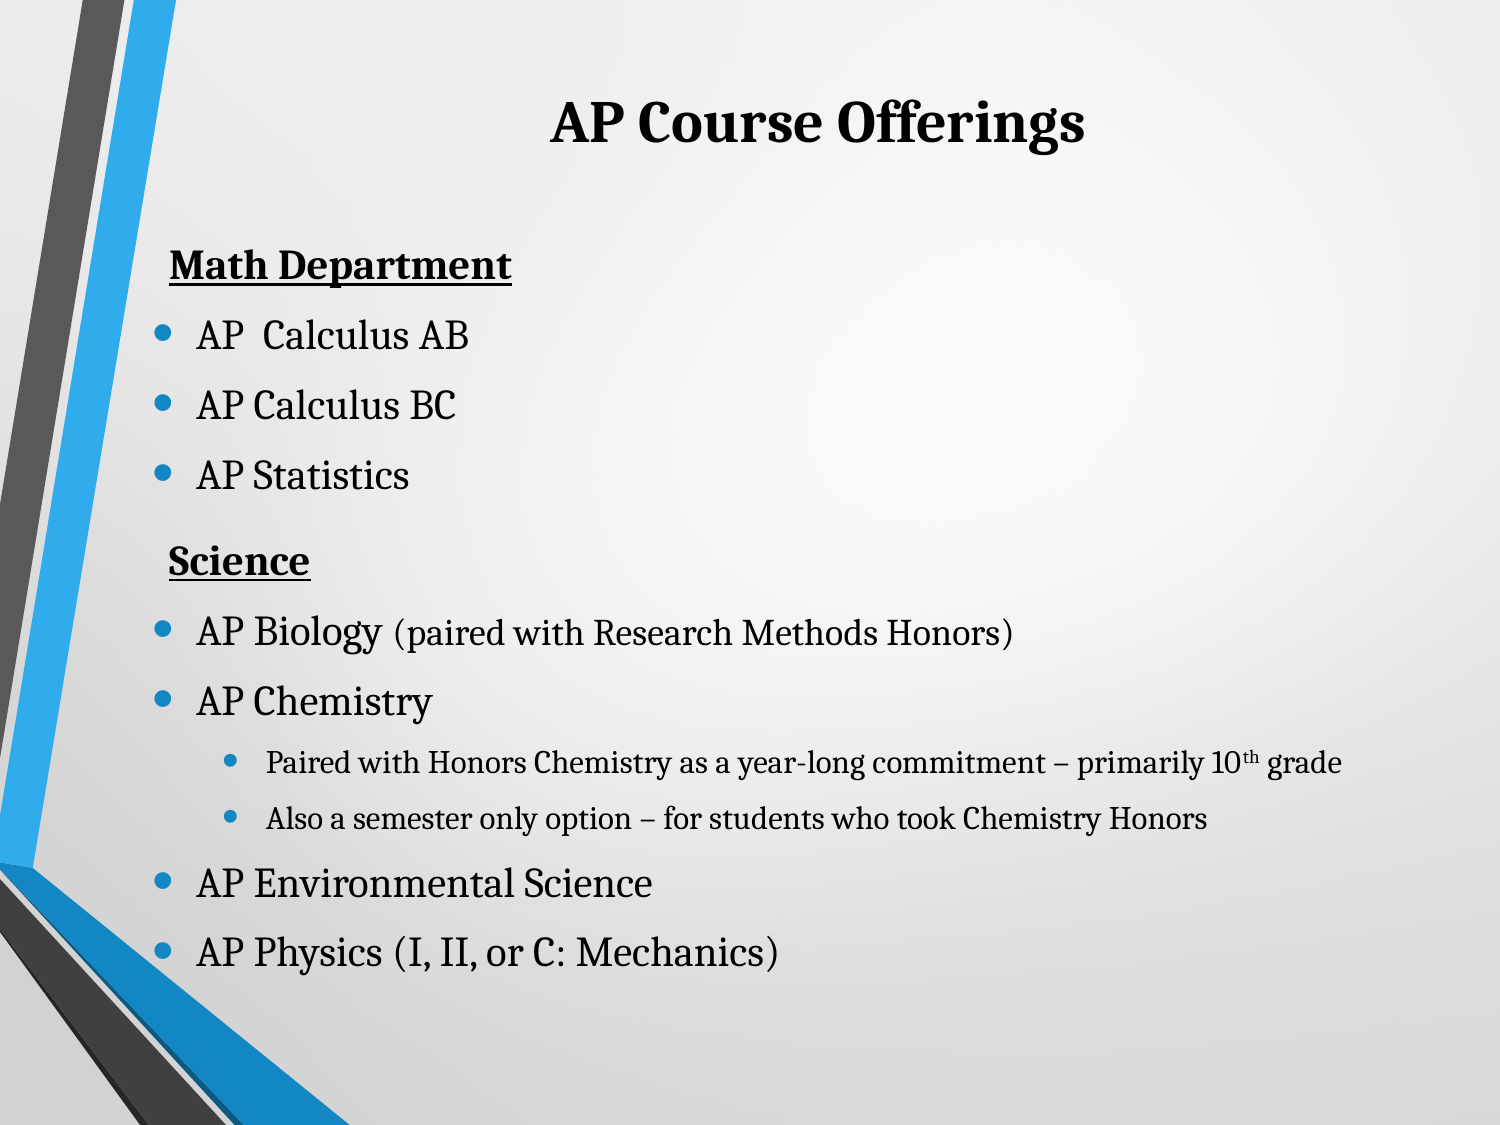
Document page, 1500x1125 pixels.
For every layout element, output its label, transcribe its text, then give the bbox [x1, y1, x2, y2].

list Math Department AP Calculus AB AP Calculus BC AP Statistics Science AP Biology (paired with Research Methods Honors) AP Chemistry Paired with Honors Chemistry as a year-long commitment – primarily 10th grade Also a semester only option – for students who took Chemistry Honors AP Environmental Science AP Physics (I, II, or C: Mechanics) [137, 224, 1500, 988]
title AP Course Offerings [212, 75, 1425, 163]
